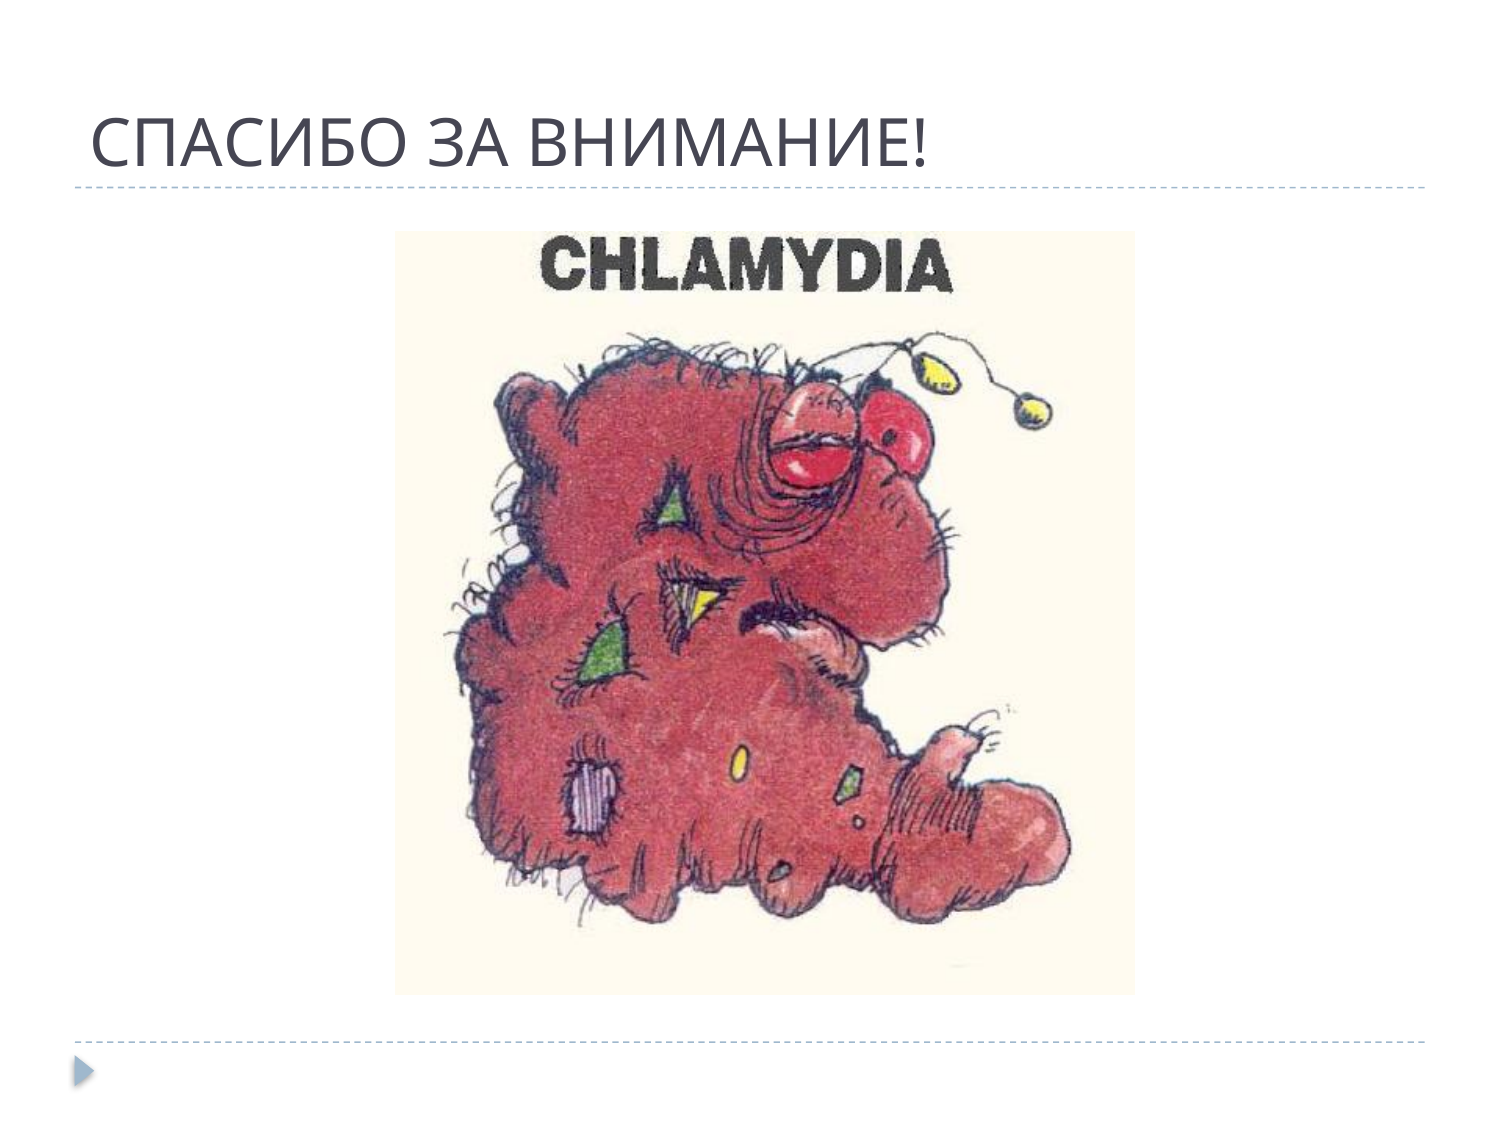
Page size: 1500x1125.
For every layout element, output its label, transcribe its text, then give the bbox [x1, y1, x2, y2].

picture [395, 231, 1135, 995]
title СПАСИБО ЗА ВНИМАНИЕ! [75, 24, 1425, 188]
